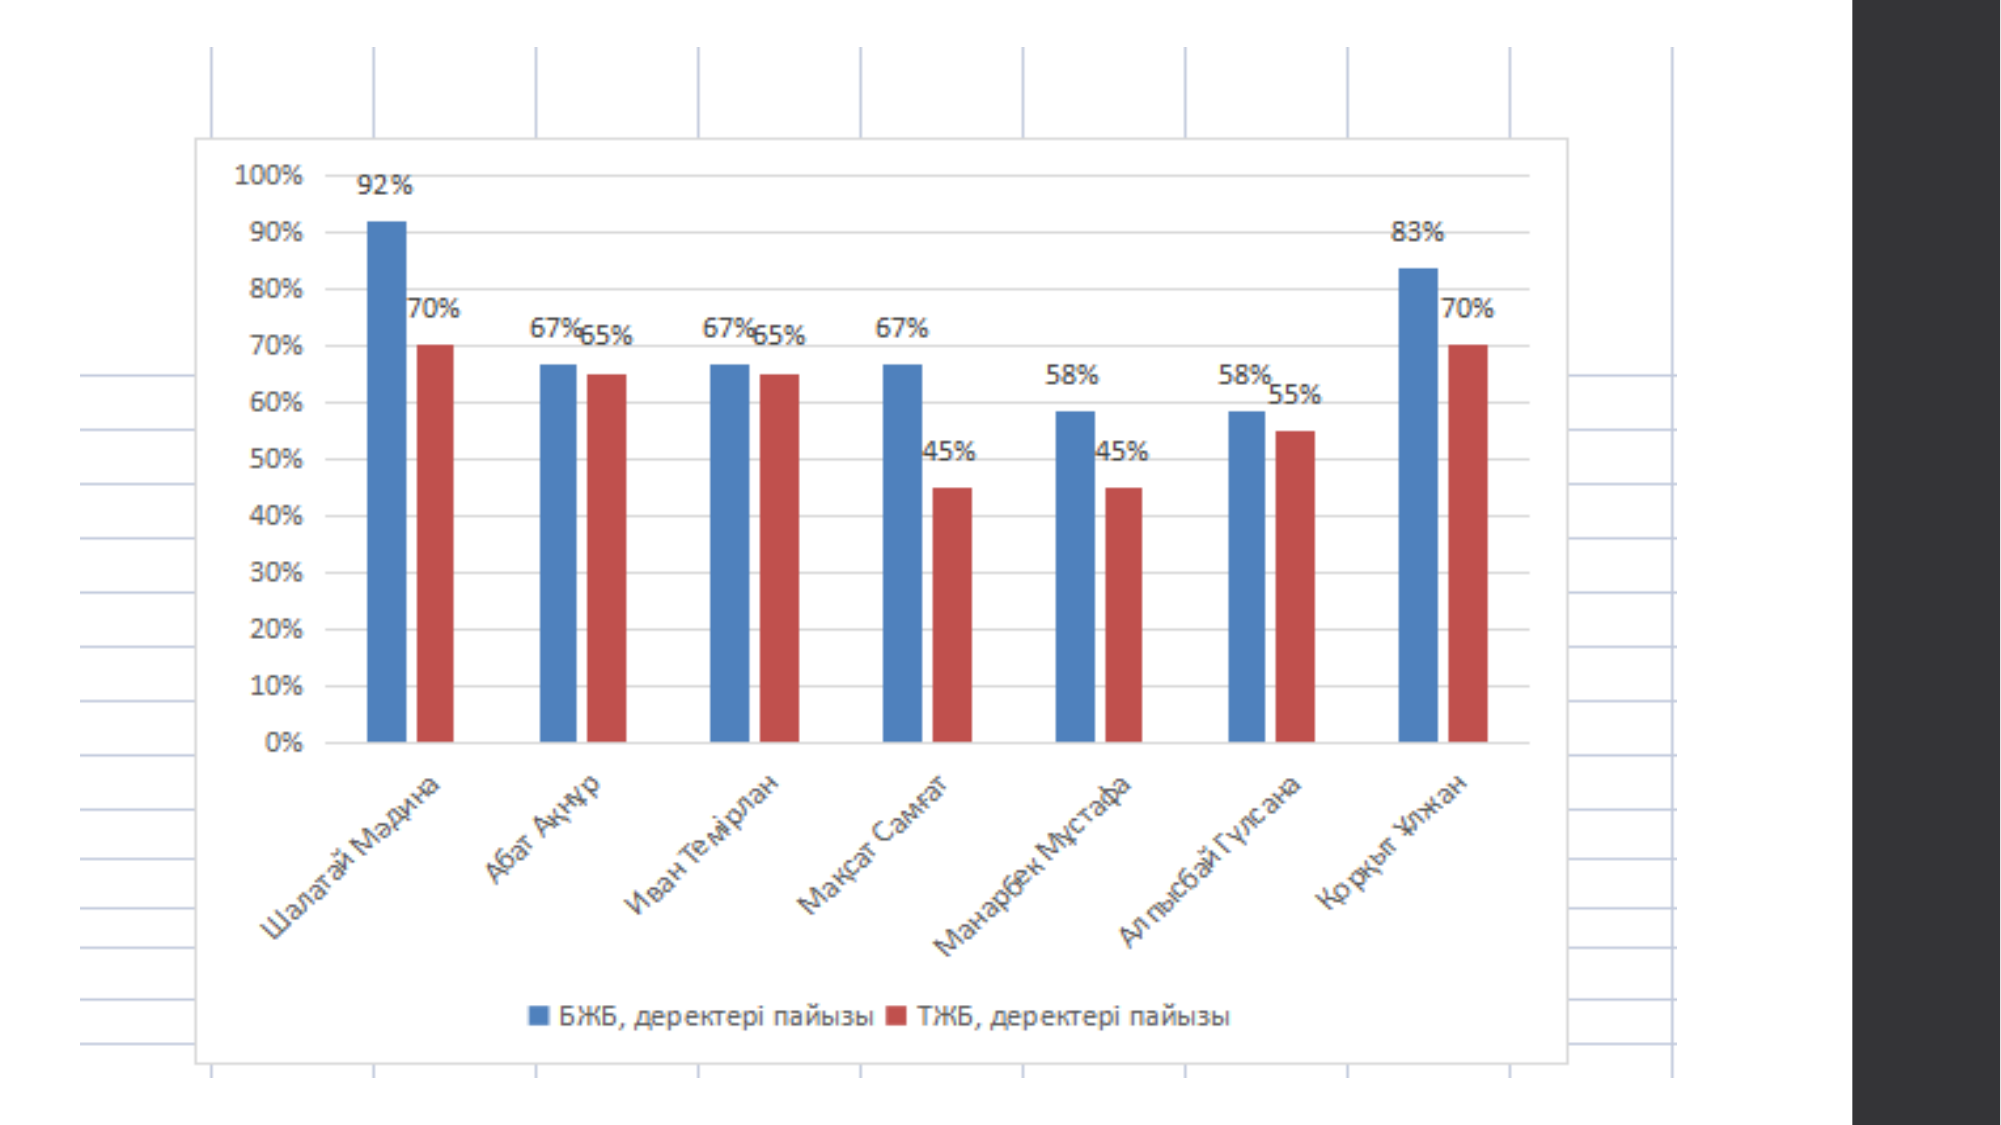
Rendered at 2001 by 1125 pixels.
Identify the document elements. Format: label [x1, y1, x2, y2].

list [80, 47, 1678, 1078]
